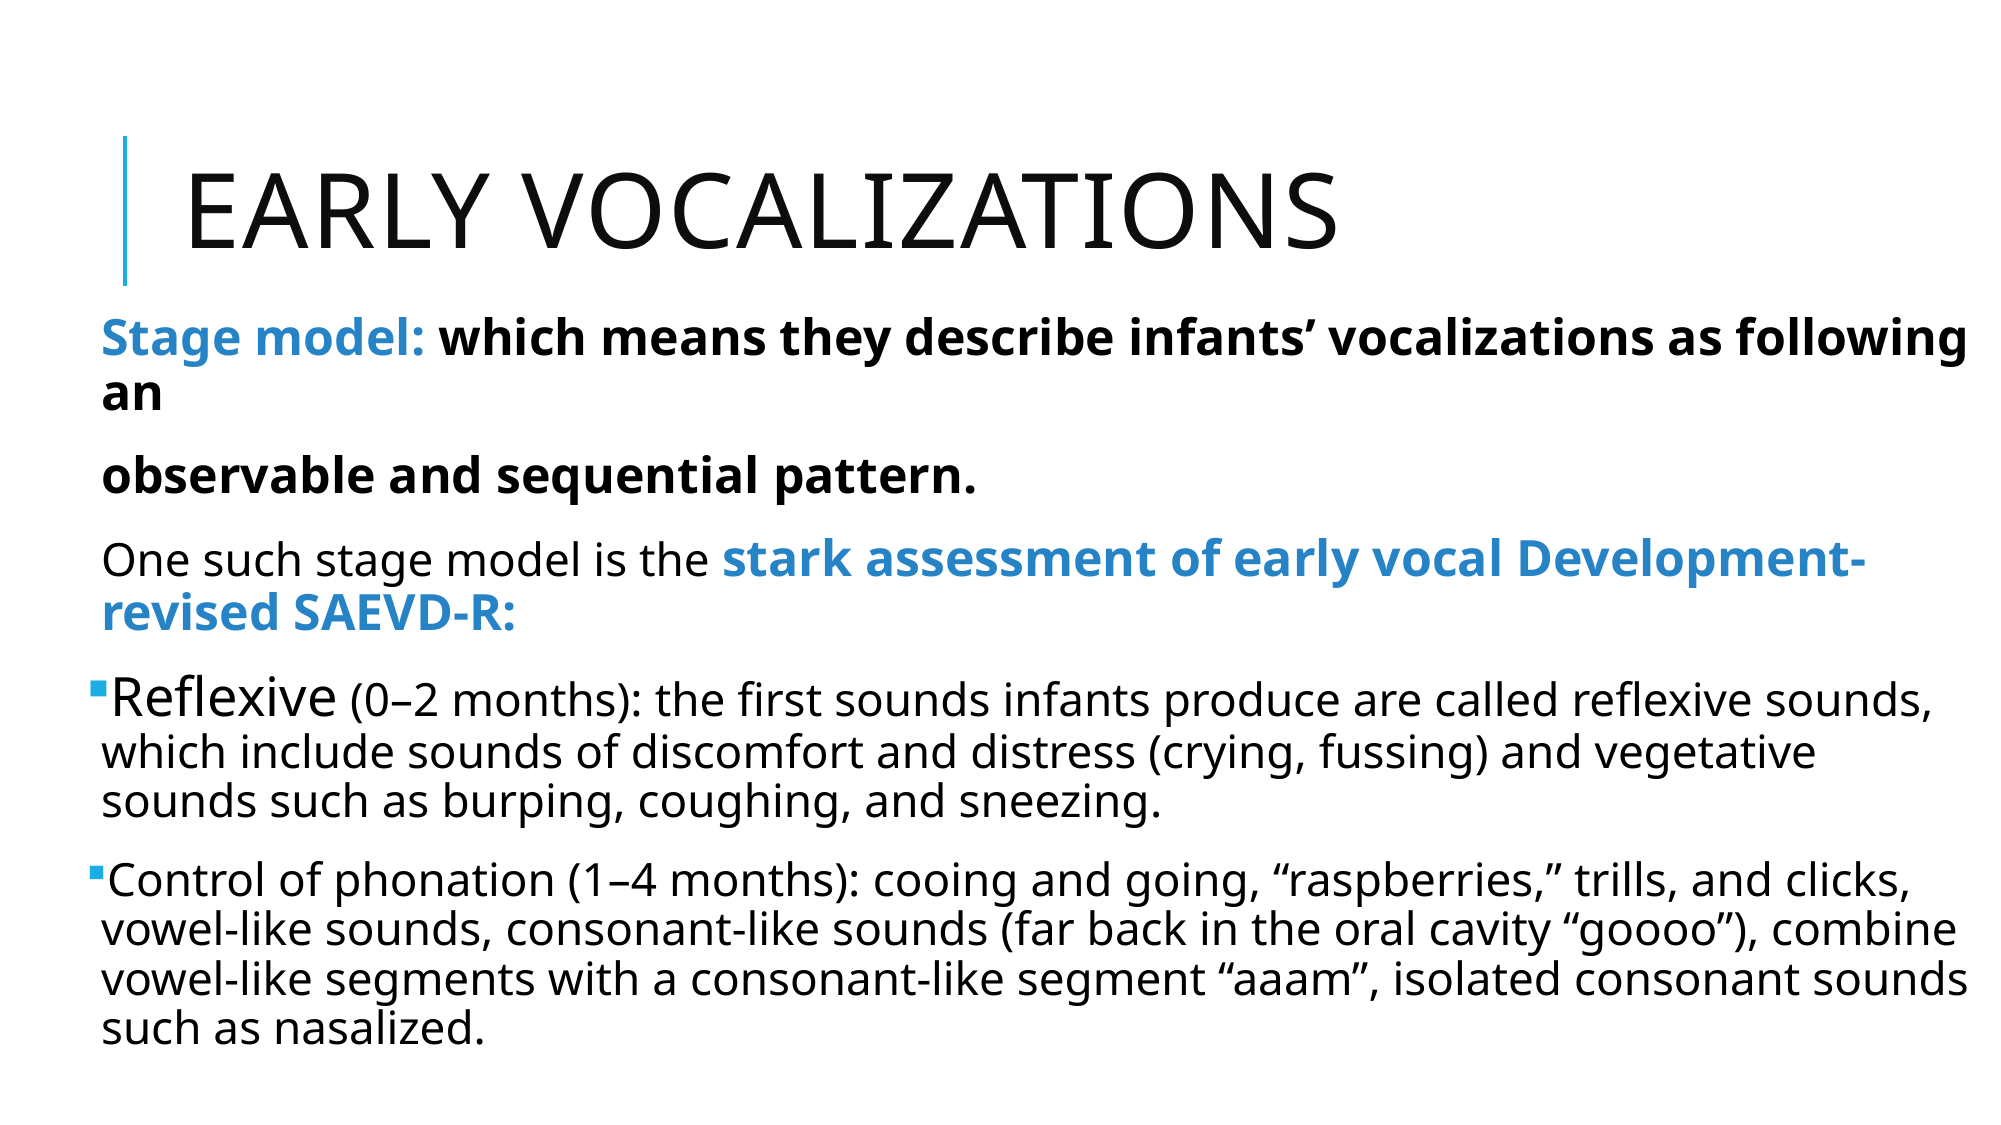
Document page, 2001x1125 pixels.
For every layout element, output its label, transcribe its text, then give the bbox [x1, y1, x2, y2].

title early vocalizations [168, 96, 1763, 305]
list Stage model: which means they describe infants’ vocalizations as following an observable and sequential pattern. One such stage model is the stark assessment of early vocal Development-revised SAEVD-R: Reflexive (0–2 months): the first sounds infants produce are called reflexive sounds, which include sounds of discomfort and distress (crying, fussing) and vegetative sounds such as burping, coughing, and sneezing. Control of phonation (1–4 months): cooing and going, “raspberries,” trills, and clicks, vowel-like sounds, consonant-like sounds (far back in the oral cavity “goooo”), combine vowel-like segments with a consonant-like segment “aaam”, isolated consonant sounds such as nasalized. [78, 305, 1982, 1125]
